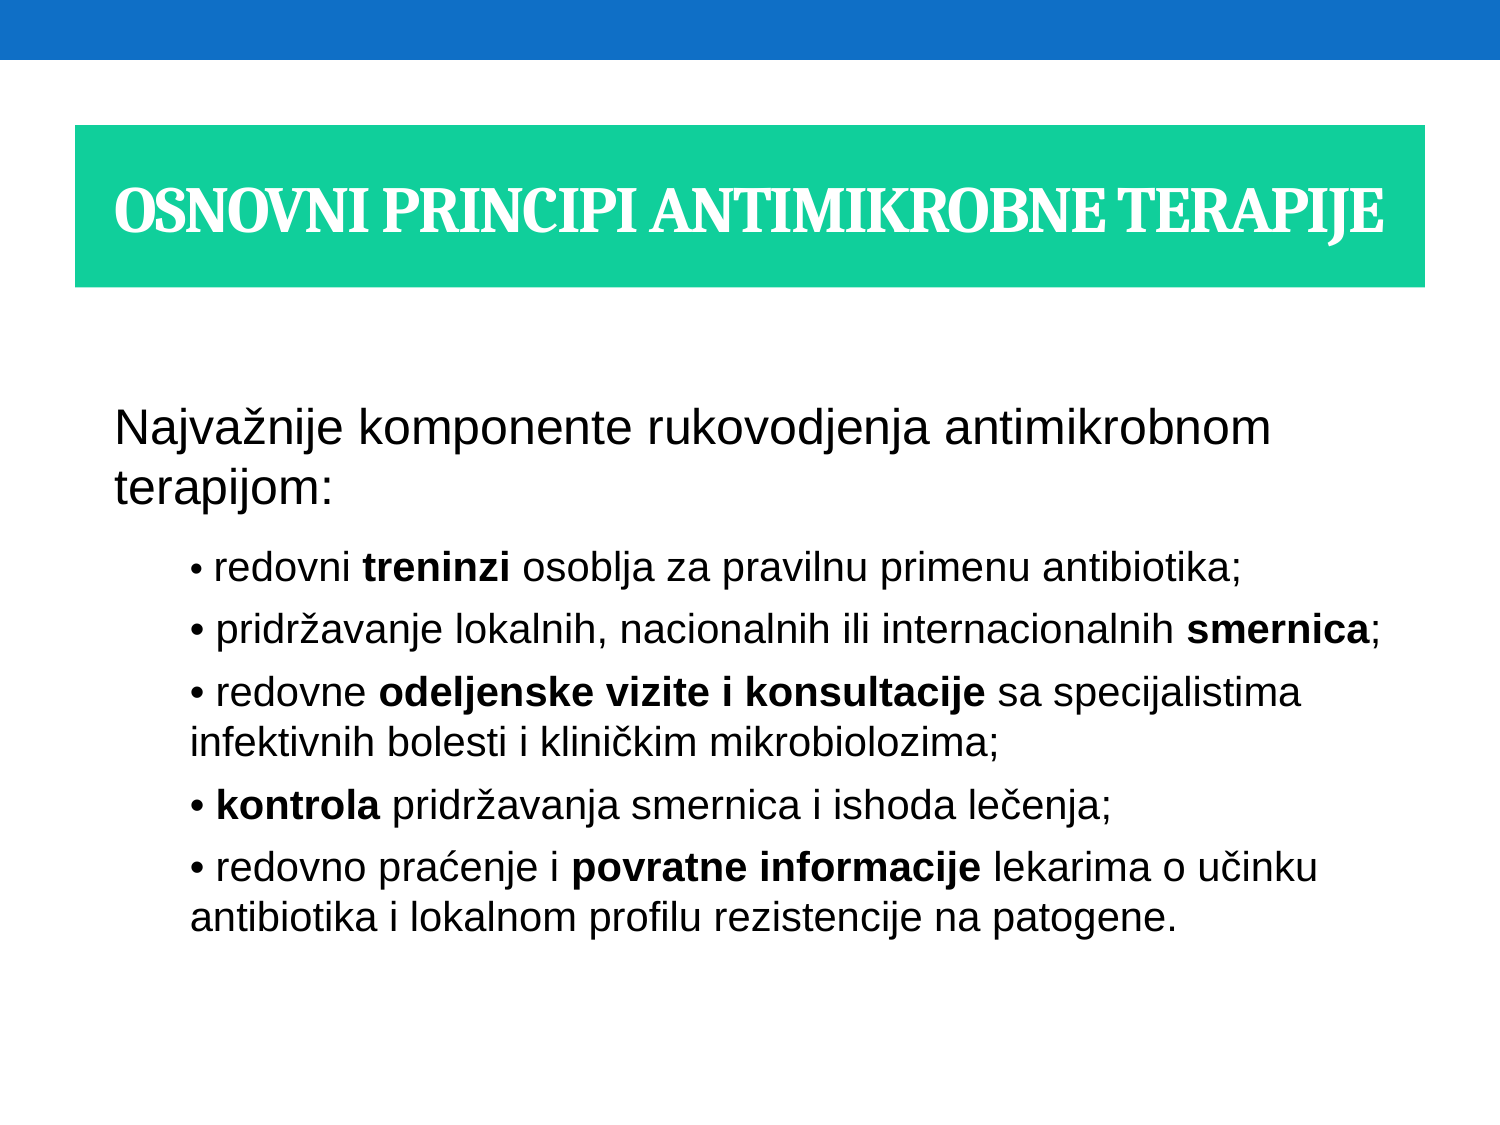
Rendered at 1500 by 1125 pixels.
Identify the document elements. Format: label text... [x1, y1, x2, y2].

title OSNOVNI PRINCIPI ANTIMIKROBNE TERAPIJE [75, 125, 1425, 288]
text_box Najvažnije komponente rukovodjenja antimikrobnom terapijom: • redovni treninzi osoblja za pravilnu primenu antibiotika; • pridržavanje lokalnih, nacionalnih ili internacionalnih smernica; • redovne odeljenske vizite i konsultacije sa specijalistima infektivnih bolesti i kliničkim mikrobiolozima; • kontrola pridržavanja smernica i ishoda lečenja; • redovno praćenje i povratne informacije lekarima o učinku antibiotika i lokalnom profilu rezistencije na patogene. [99, 387, 1447, 948]
